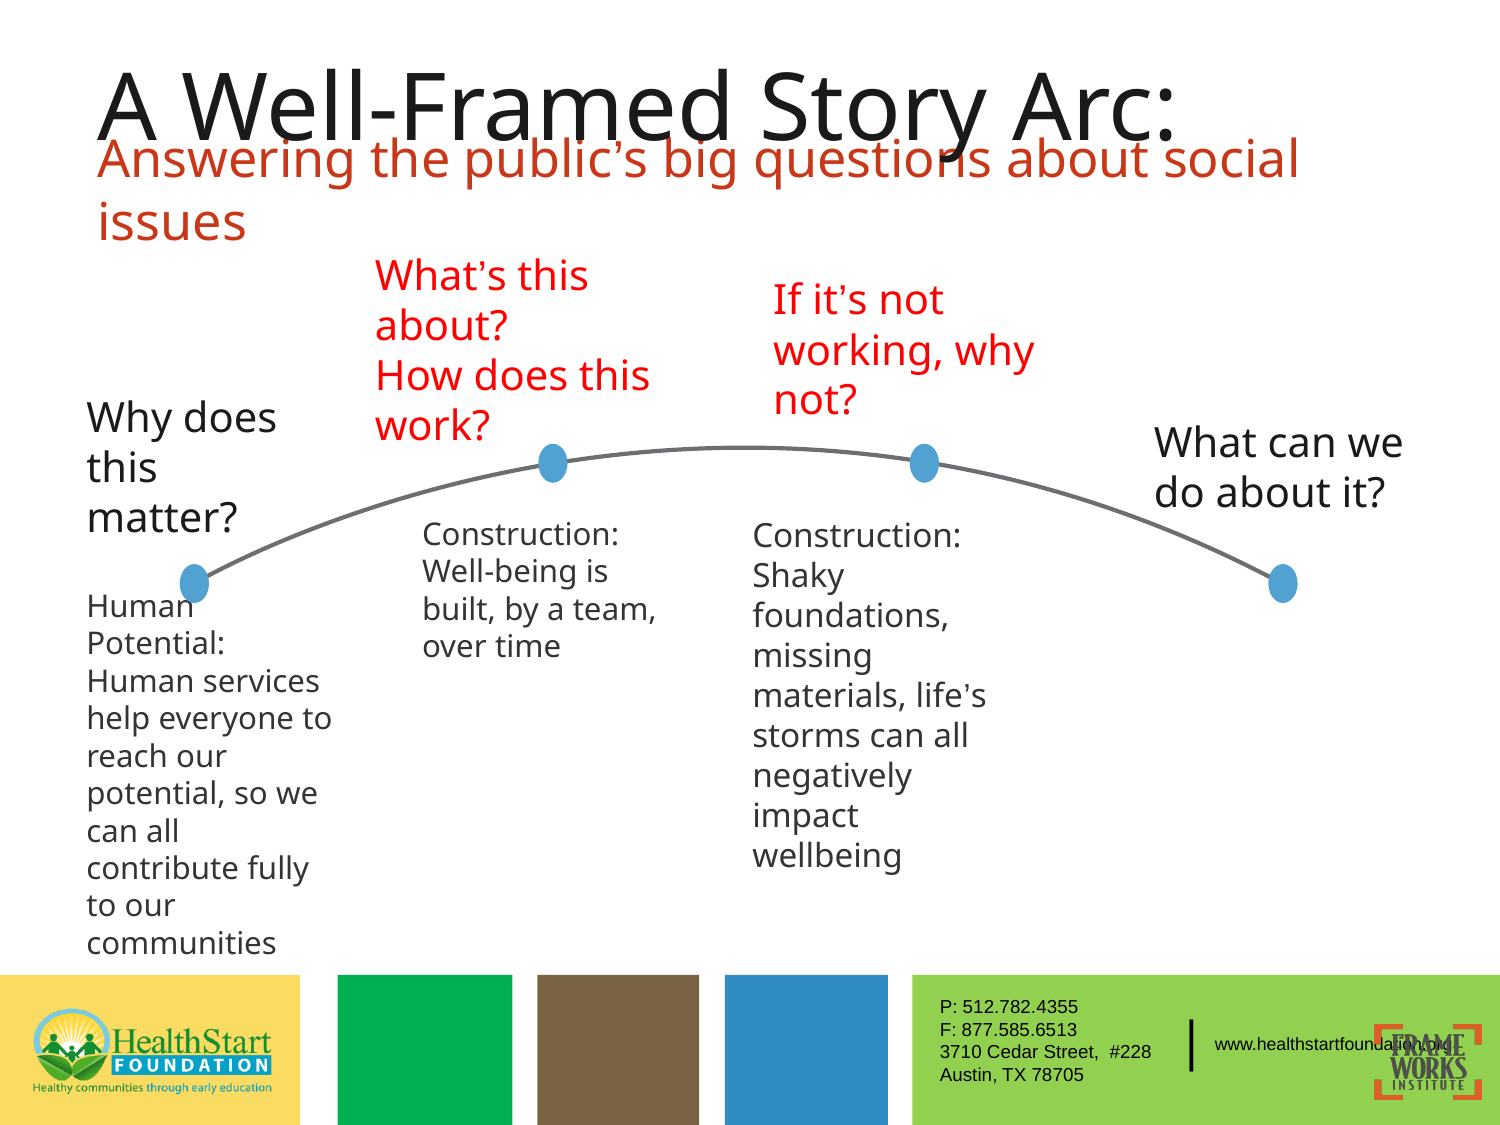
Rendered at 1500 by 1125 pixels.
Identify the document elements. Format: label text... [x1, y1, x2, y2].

text_box Construction: Shaky foundations, missing materials, life’s storms can all negatively impact wellbeing [737, 506, 1013, 881]
text_box Construction: Well-being is built, by a team, over time [422, 583, 685, 660]
text_box Answering the public’s big questions about social issues [97, 166, 1407, 226]
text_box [1153, 404, 1412, 604]
picture [1374, 1024, 1482, 1101]
text_box Human Potential: Human services help everyone to reach our potential, so we can all contribute fully to our communities [86, 612, 339, 935]
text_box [772, 287, 1080, 483]
picture [24, 999, 280, 1103]
text_box A Well-Framed Story Arc: [97, 40, 1407, 166]
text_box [374, 287, 732, 483]
text_box [307, 447, 1148, 584]
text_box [86, 404, 302, 604]
